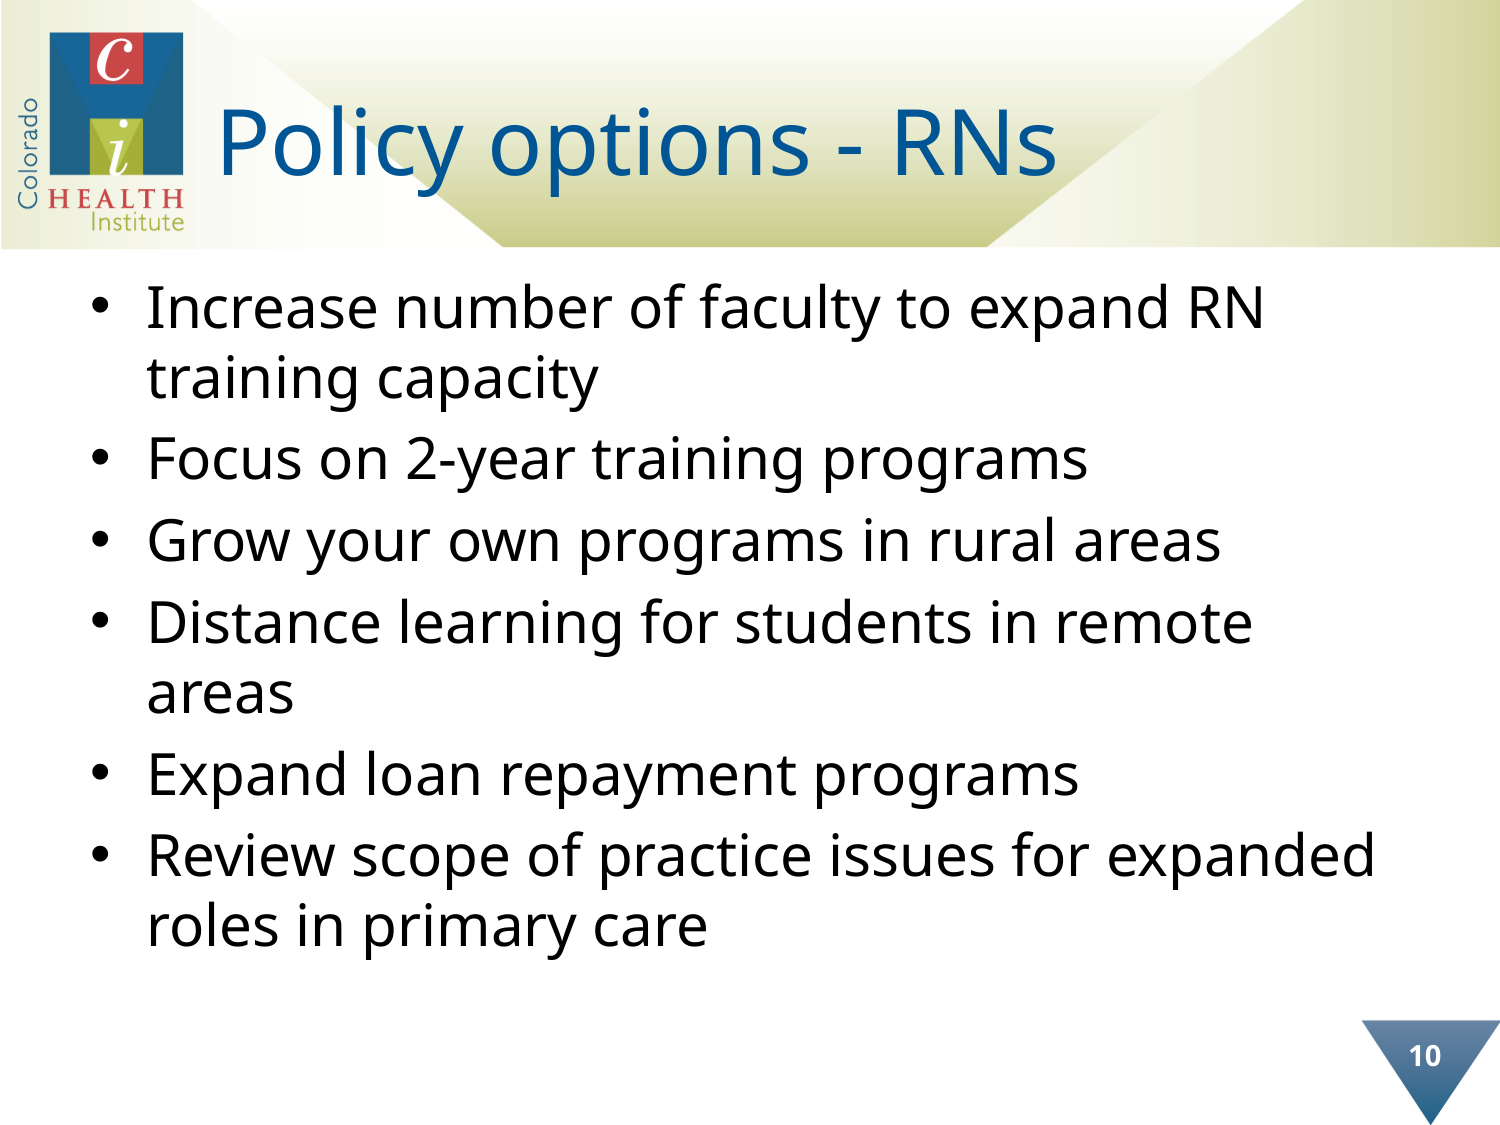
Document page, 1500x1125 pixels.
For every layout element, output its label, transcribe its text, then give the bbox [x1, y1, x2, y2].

title Policy options - RNs [199, 44, 1426, 233]
slide_number 10 [1374, 1027, 1475, 1088]
list Increase number of faculty to expand RN training capacity Focus on 2-year training programs Grow your own programs in rural areas Distance learning for students in remote areas Expand loan repayment programs Review scope of practice issues for expanded roles in primary care [74, 262, 1426, 1006]
picture [0, 0, 1500, 1125]
